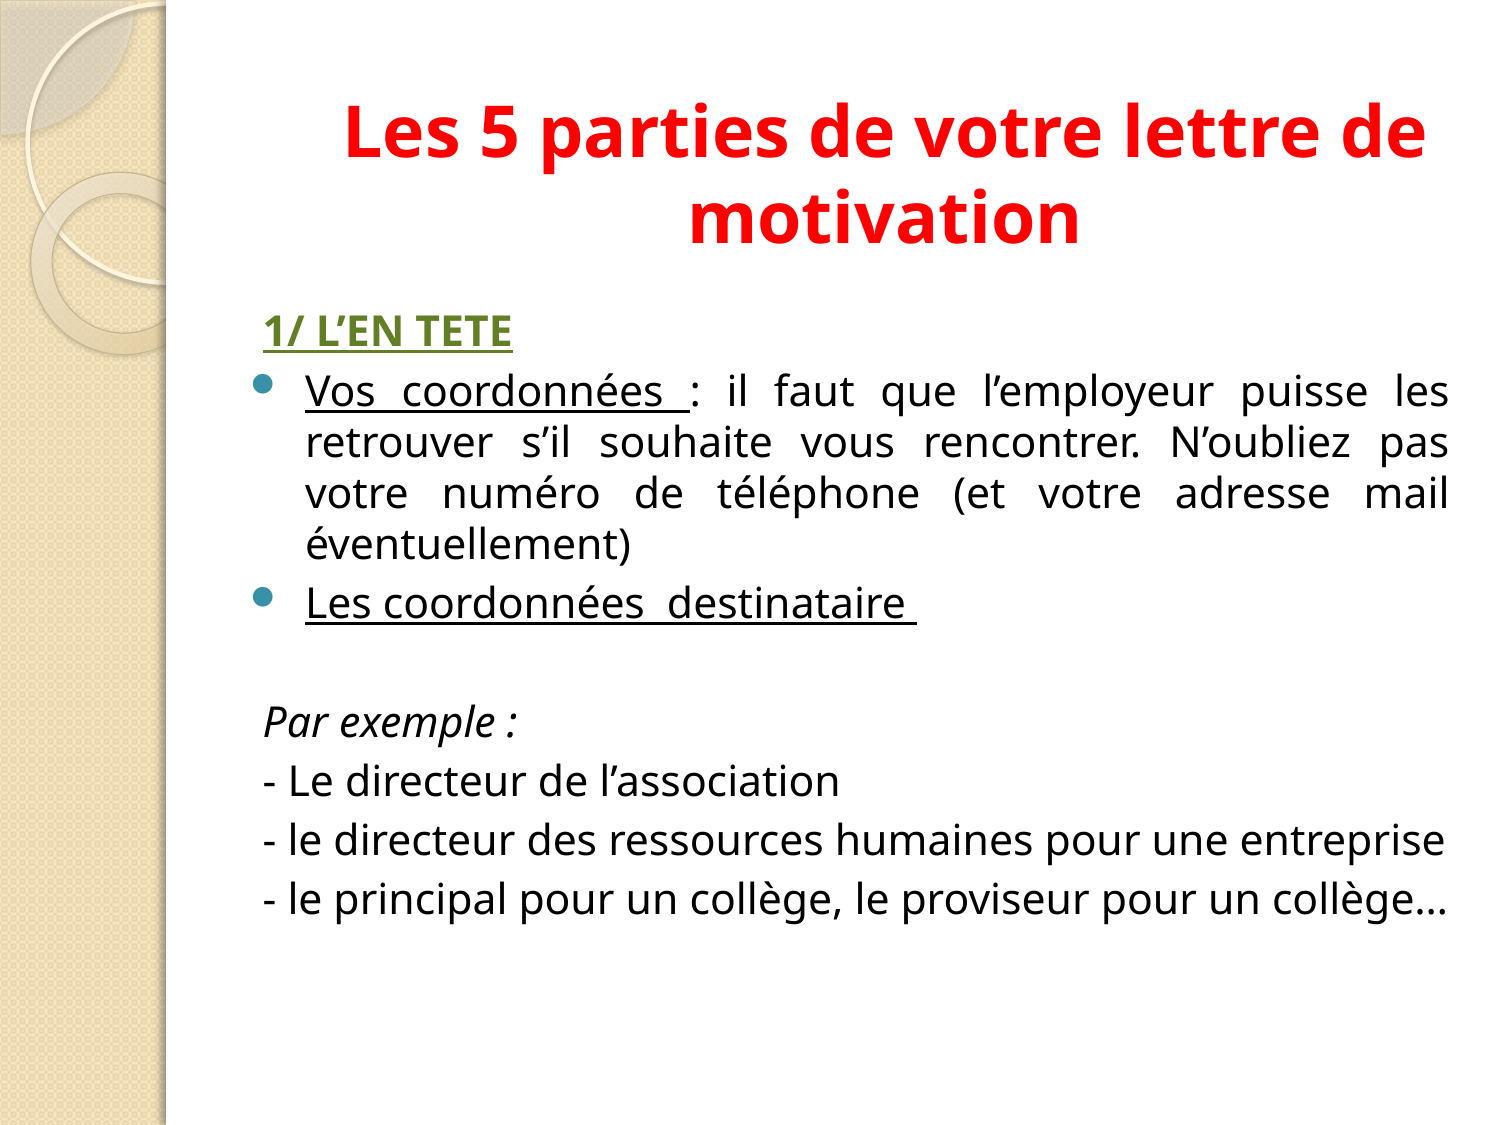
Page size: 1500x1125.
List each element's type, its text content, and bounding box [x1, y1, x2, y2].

title Les 5 parties de votre lettre de motivation [270, 78, 1500, 266]
list 1/ L’EN TETE Vos coordonnées : il faut que l’employeur puisse les retrouver s’il souhaite vous rencontrer. N’oubliez pas votre numéro de téléphone (et votre adresse mail éventuellement) Les coordonnées destinataire Par exemple : - Le directeur de l’association - le directeur des ressources humaines pour une entreprise - le principal pour un collège, le proviseur pour un collège… [235, 237, 1466, 1025]
